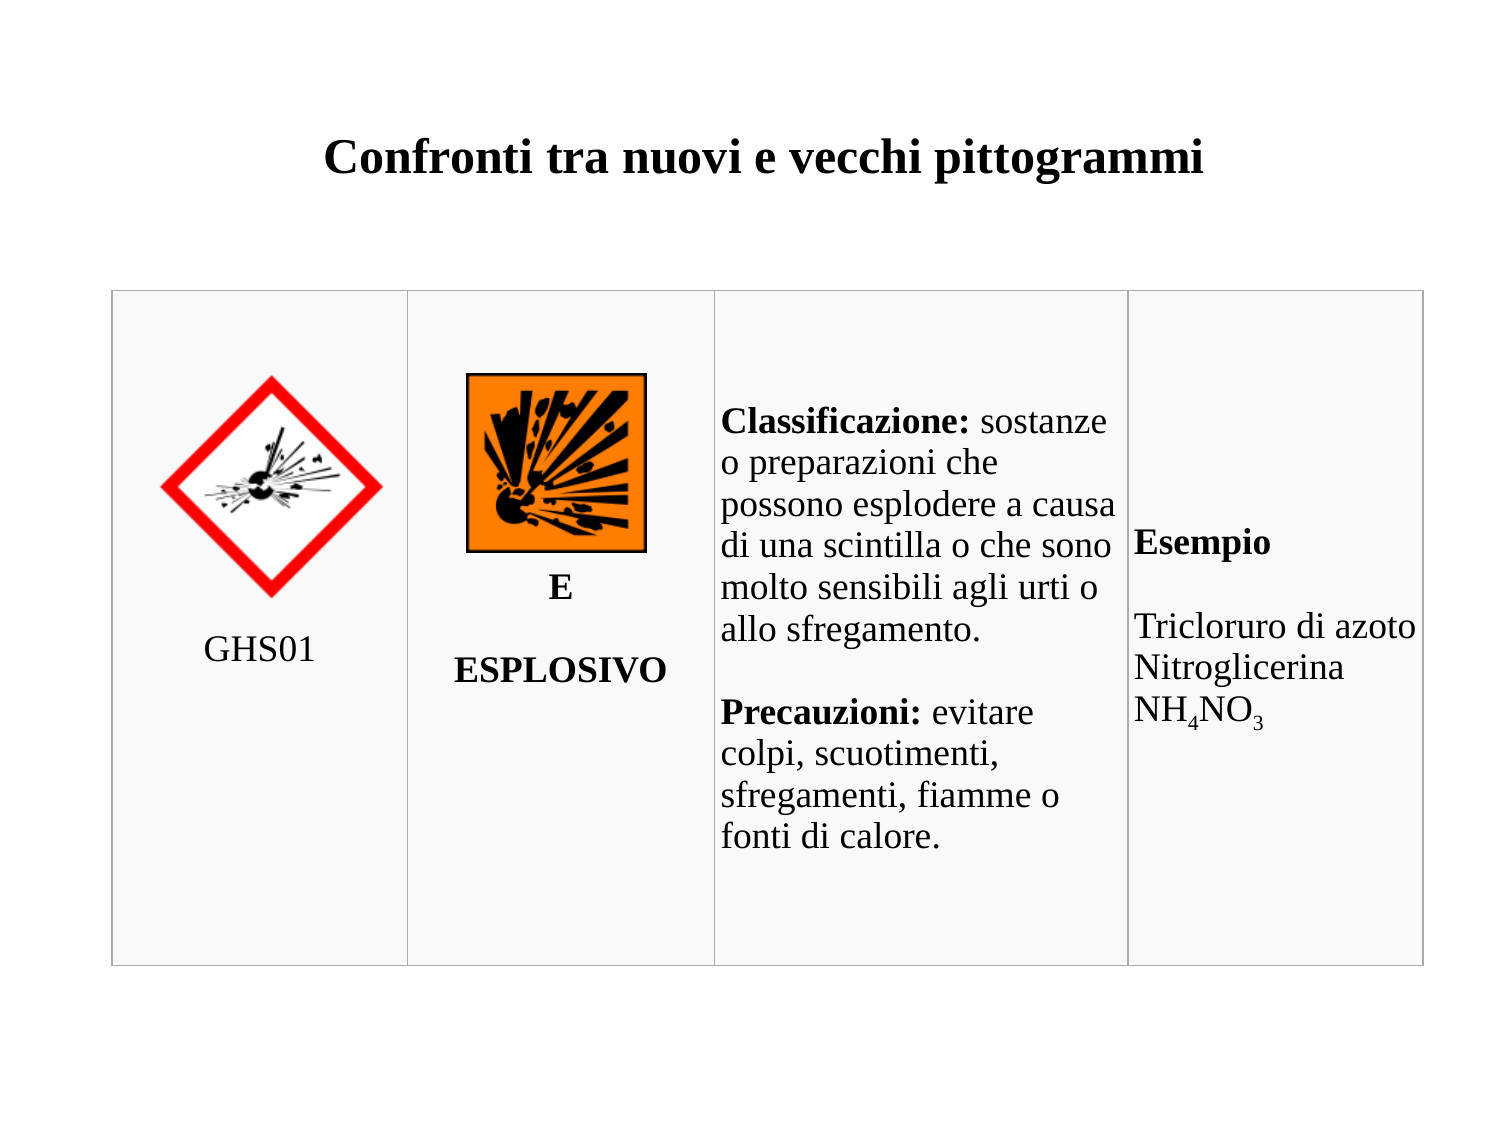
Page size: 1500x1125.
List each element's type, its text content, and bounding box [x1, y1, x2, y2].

picture [466, 372, 647, 554]
table_header GHS01 [113, 291, 407, 965]
text_box Confronti tra nuovi e vecchi pittogrammi [250, 115, 1279, 191]
table_header Esempio Tricloruro di azoto Nitroglicerina NH4NO3 [1129, 291, 1422, 965]
table_header E ESPLOSIVO [408, 291, 714, 965]
table_header Classificazione: sostanze o preparazioni che possono esplodere a causa di una scintilla o che sono molto sensibili agli urti o allo sfregamento. Precauzioni: evitare colpi, scuotimenti, sfregamenti, fiamme o fonti di calore. [715, 291, 1127, 965]
picture [158, 372, 387, 601]
